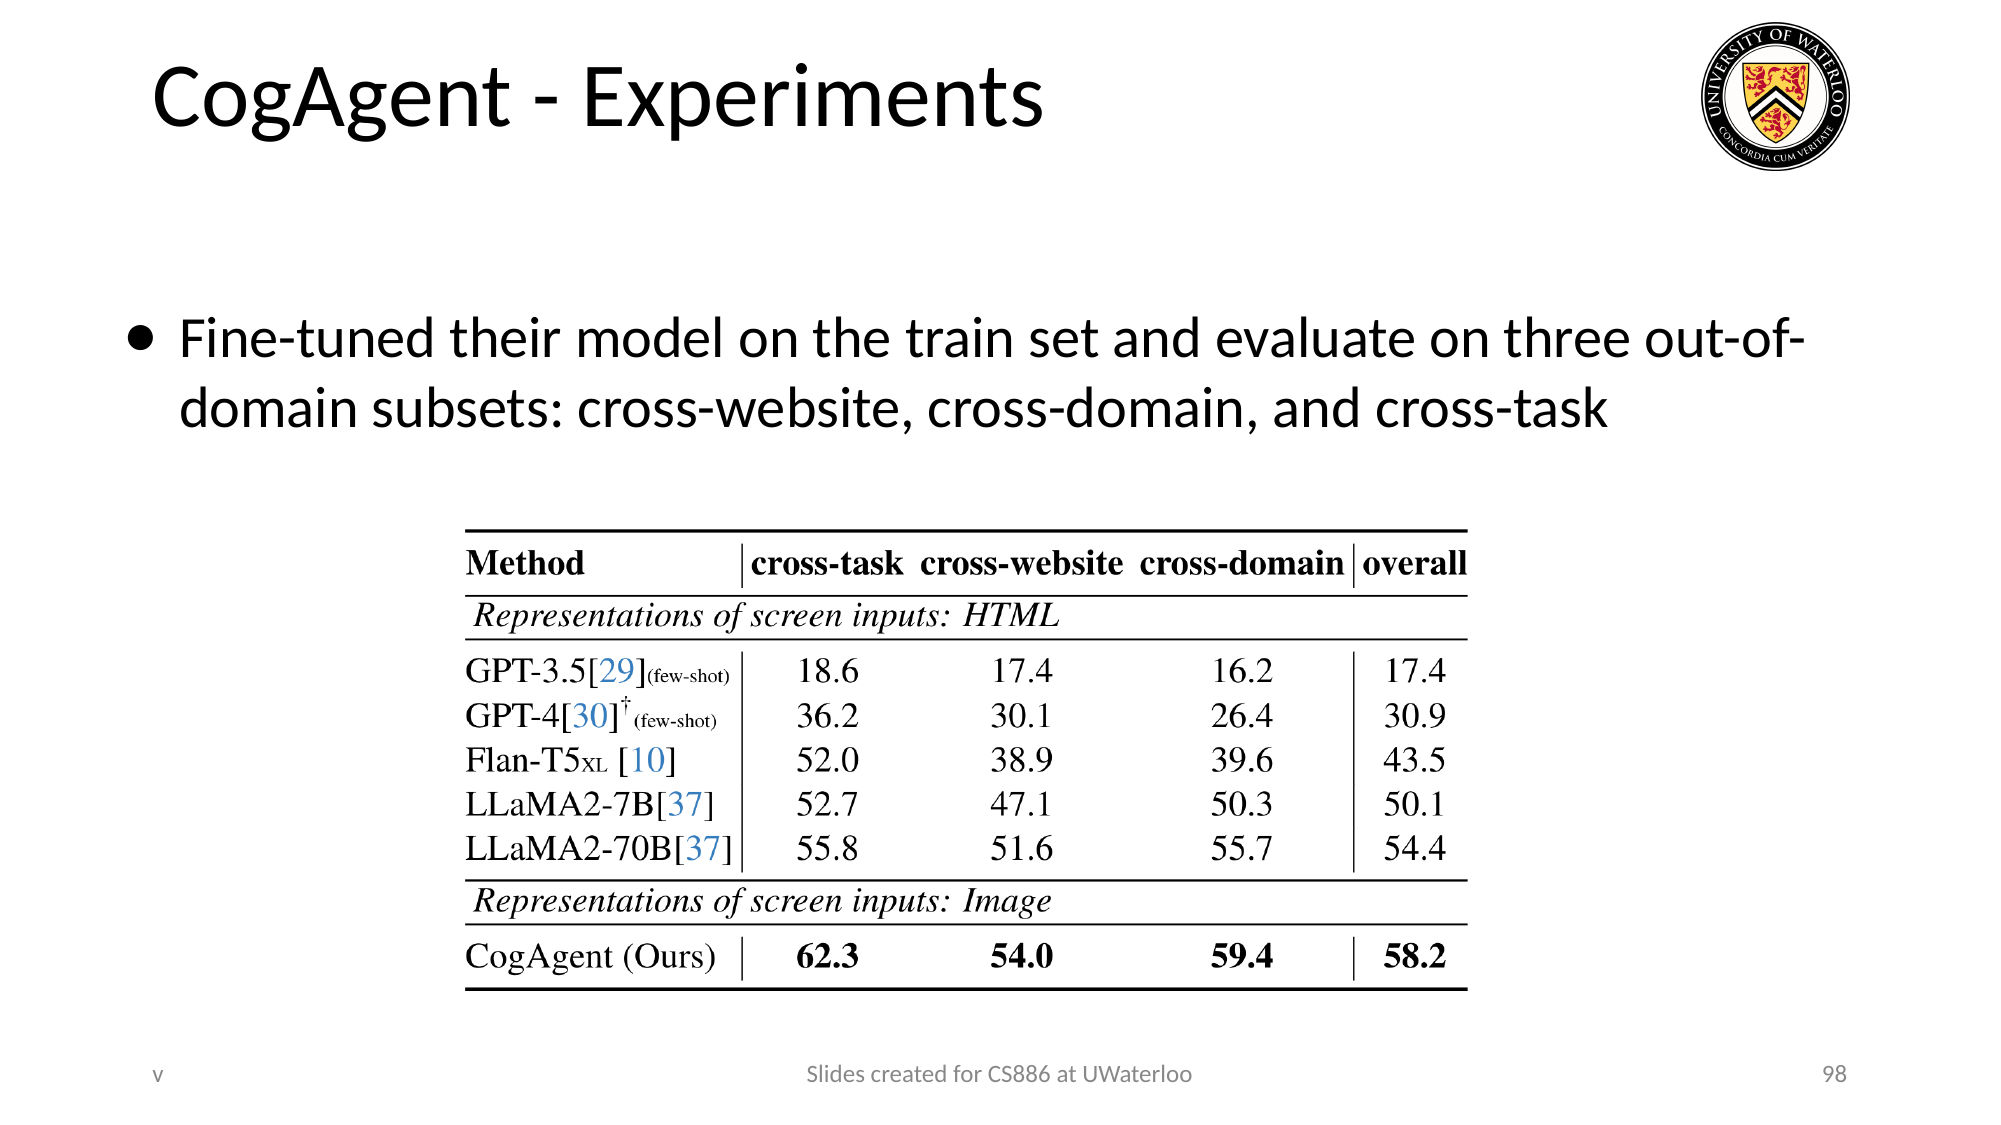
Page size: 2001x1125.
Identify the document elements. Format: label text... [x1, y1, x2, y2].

slide_number v [137, 1042, 588, 1103]
slide_number 98 [1412, 1042, 1863, 1103]
picture [460, 525, 1475, 996]
footer Slides created for CS886 at UWaterloo [662, 1042, 1338, 1103]
title CogAgent - Experiments [137, 22, 1863, 171]
list Fine-tuned their model on the train set and evaluate on three out-of-domain subsets: cross-website, cross-domain, and cross-task [89, 196, 1911, 543]
